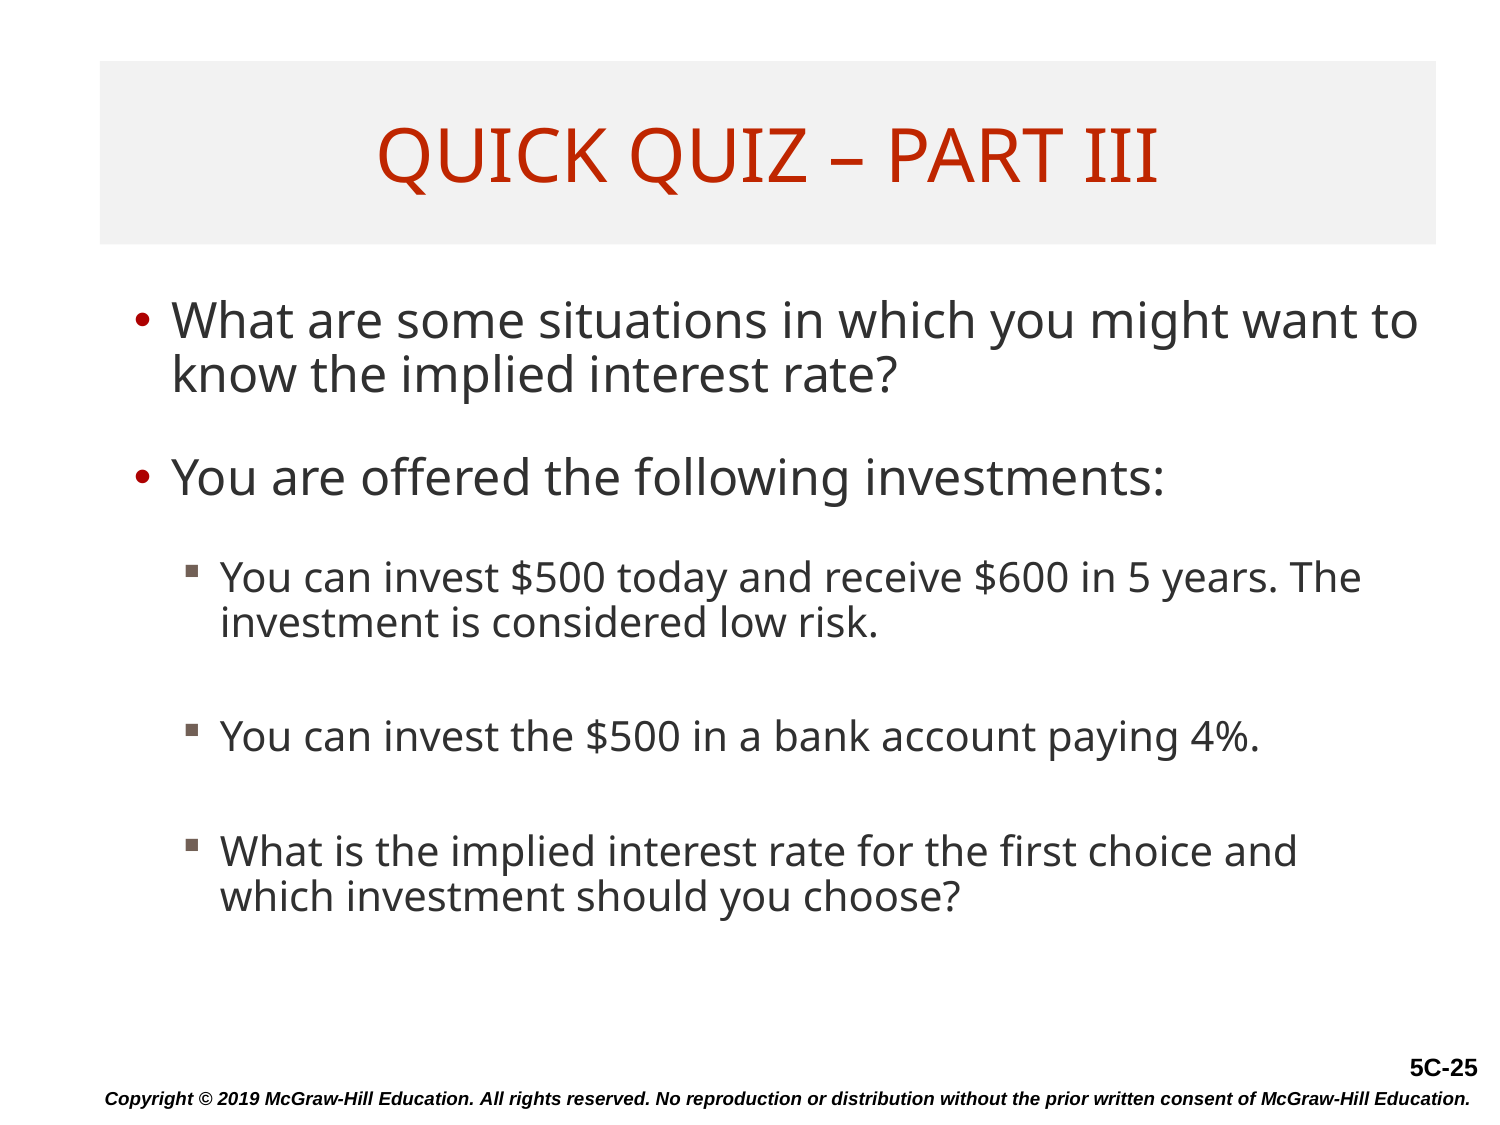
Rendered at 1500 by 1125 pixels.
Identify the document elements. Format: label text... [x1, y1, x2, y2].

list What are some situations in which you might want to know the implied interest rate? You are offered the following investments: You can invest $500 today and receive $600 in 5 years. The investment is considered low risk. You can invest the $500 in a bank account paying 4%. What is the implied interest rate for the first choice and which investment should you choose? [99, 287, 1436, 1005]
title Quick Quiz – Part III [99, 61, 1436, 245]
footer Copyright © 2019 McGraw-Hill Education. All rights reserved. No reproduction or distribution without the prior written consent of McGraw-Hill Education. [75, 1071, 1500, 1125]
